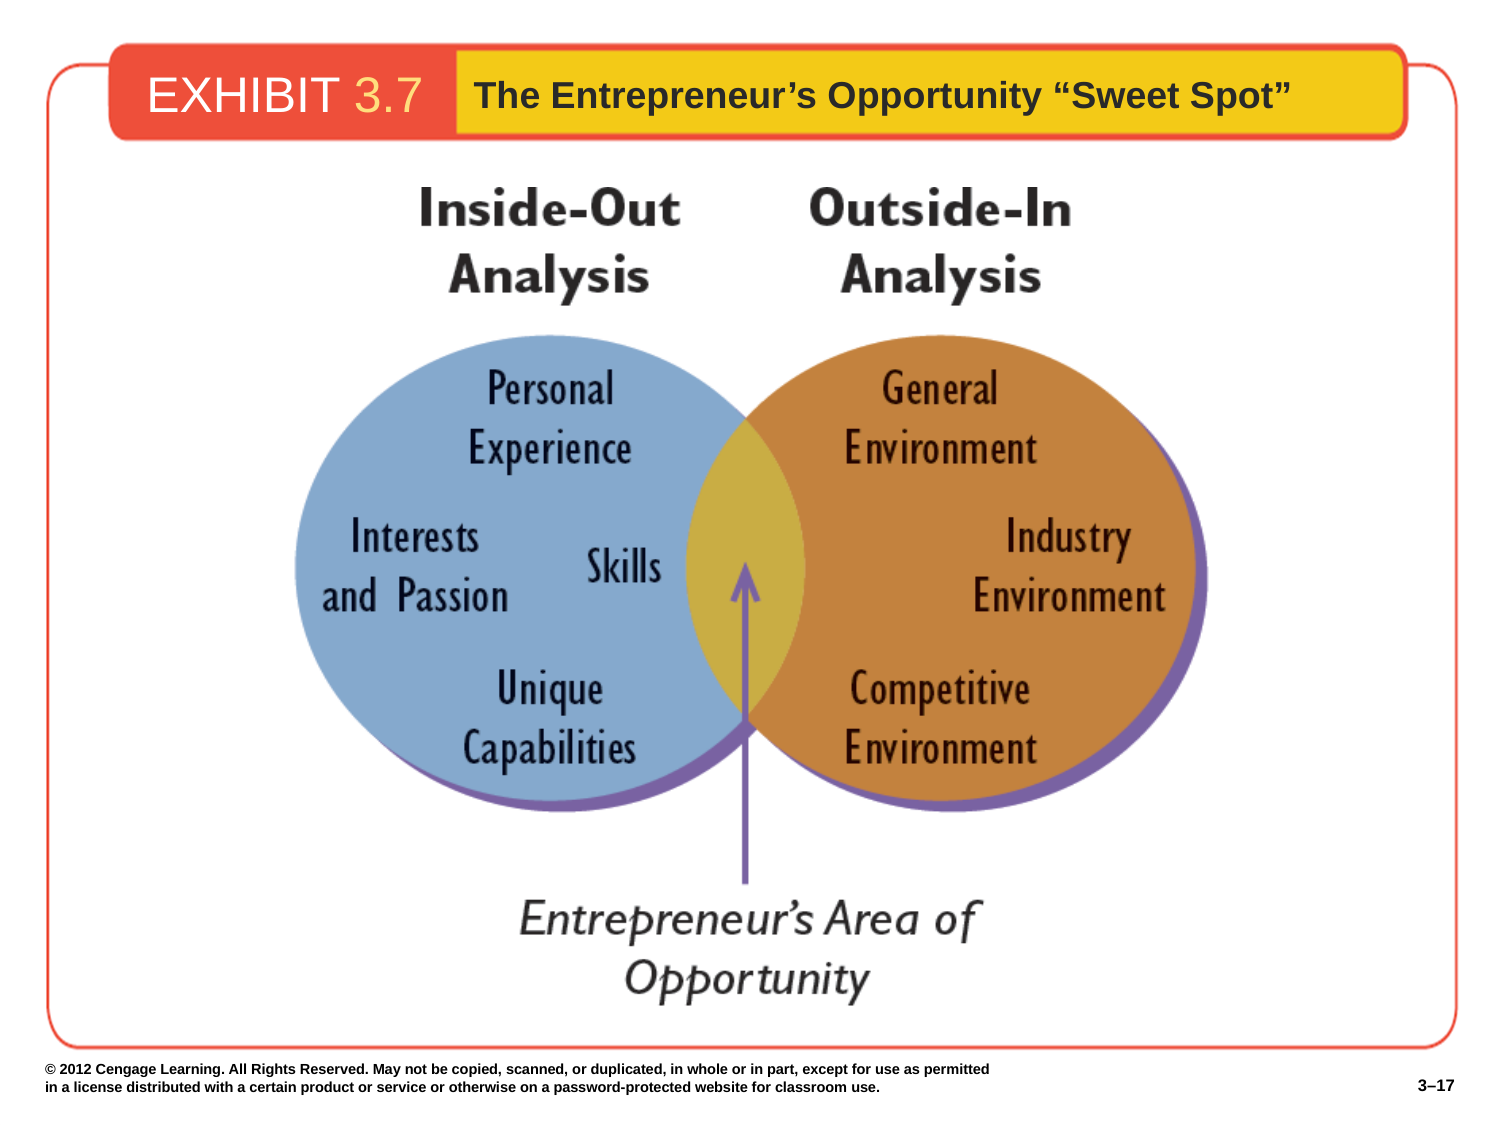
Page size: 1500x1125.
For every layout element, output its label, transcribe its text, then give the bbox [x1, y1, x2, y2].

text_box EXHIBIT 3.7 [119, 54, 450, 130]
slide_number 3–17 [1092, 1042, 1455, 1103]
picture [0, 0, 1500, 1125]
text_box The Entrepreneur’s Opportunity “Sweet Spot” [458, 63, 1404, 124]
footer © 2012 Cengage Learning. All Rights Reserved. May not be copied, scanned, or duplicated, in whole or in part, except for use as permitted in a license distributed with a certain product or service or otherwise on a password-protected website for classroom use. [45, 1042, 1005, 1103]
